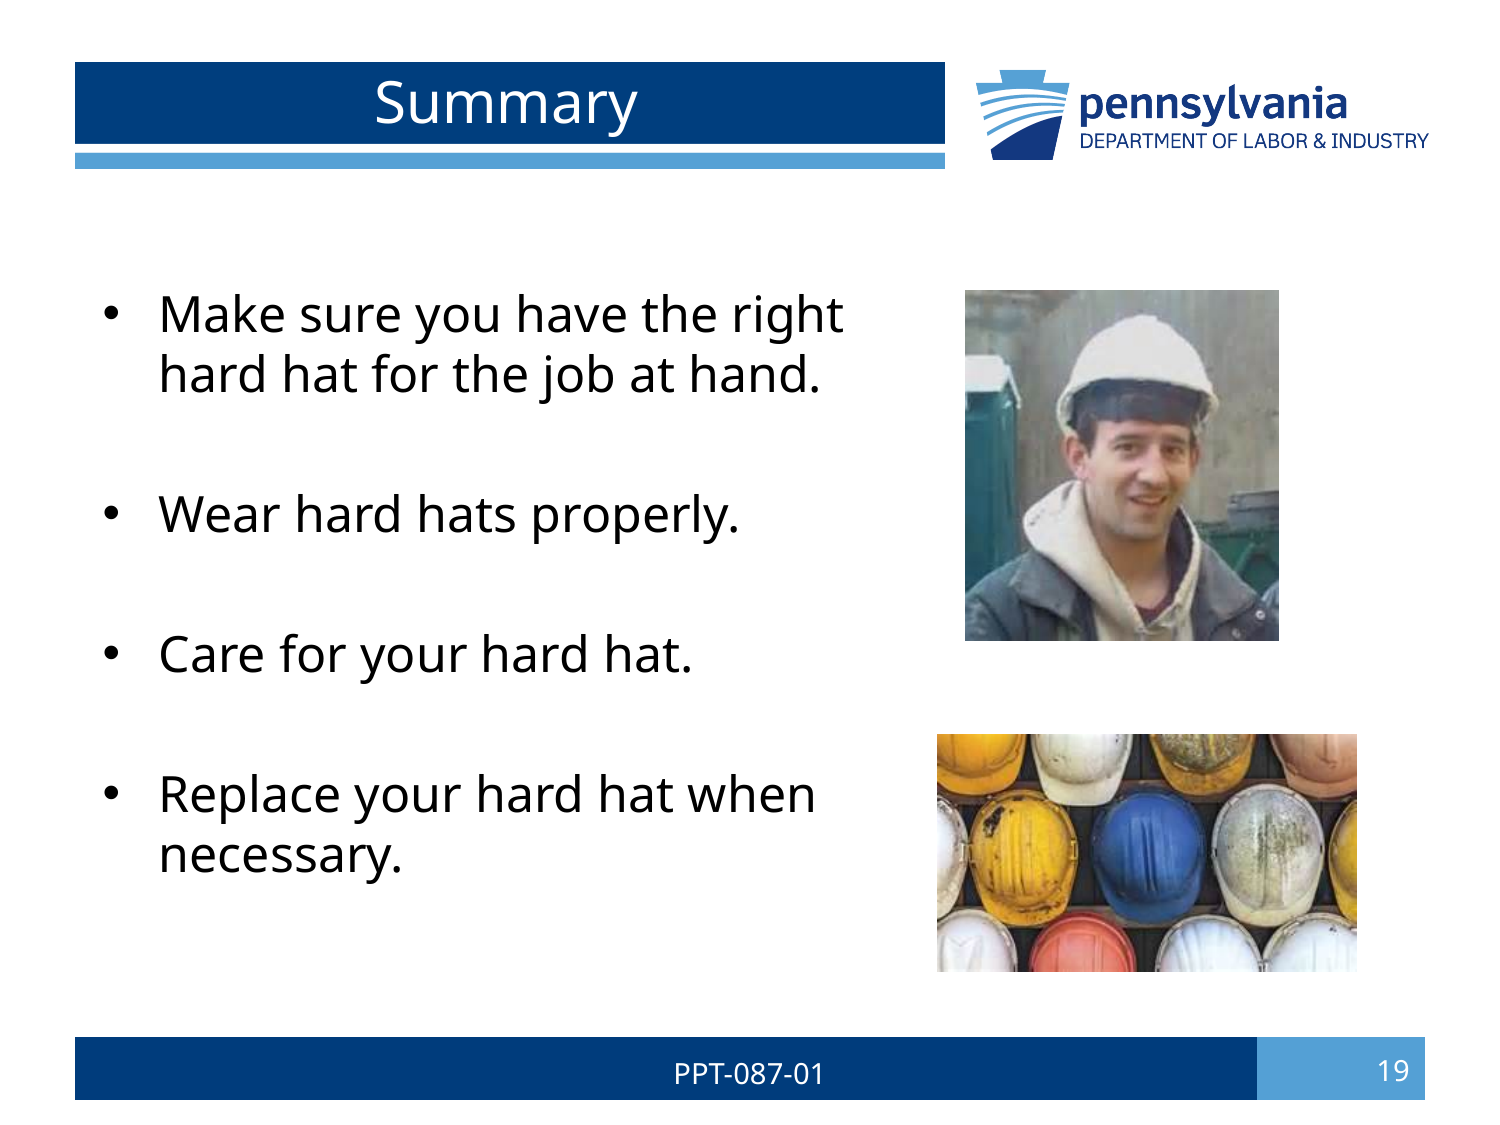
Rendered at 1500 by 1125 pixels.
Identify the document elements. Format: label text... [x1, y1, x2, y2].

picture [965, 290, 1279, 641]
picture [937, 734, 1357, 973]
picture [75, 1037, 1425, 1100]
picture [75, 62, 1429, 169]
subtitle Make sure you have the right hard hat for the job at hand. Wear hard hats properly. Care for your hard hat. Replace your hard hat when necessary. [87, 275, 1425, 1038]
slide_number 19 [1074, 1042, 1425, 1103]
title Summary [87, 62, 925, 138]
footer PPT-087-01 [512, 1042, 988, 1103]
